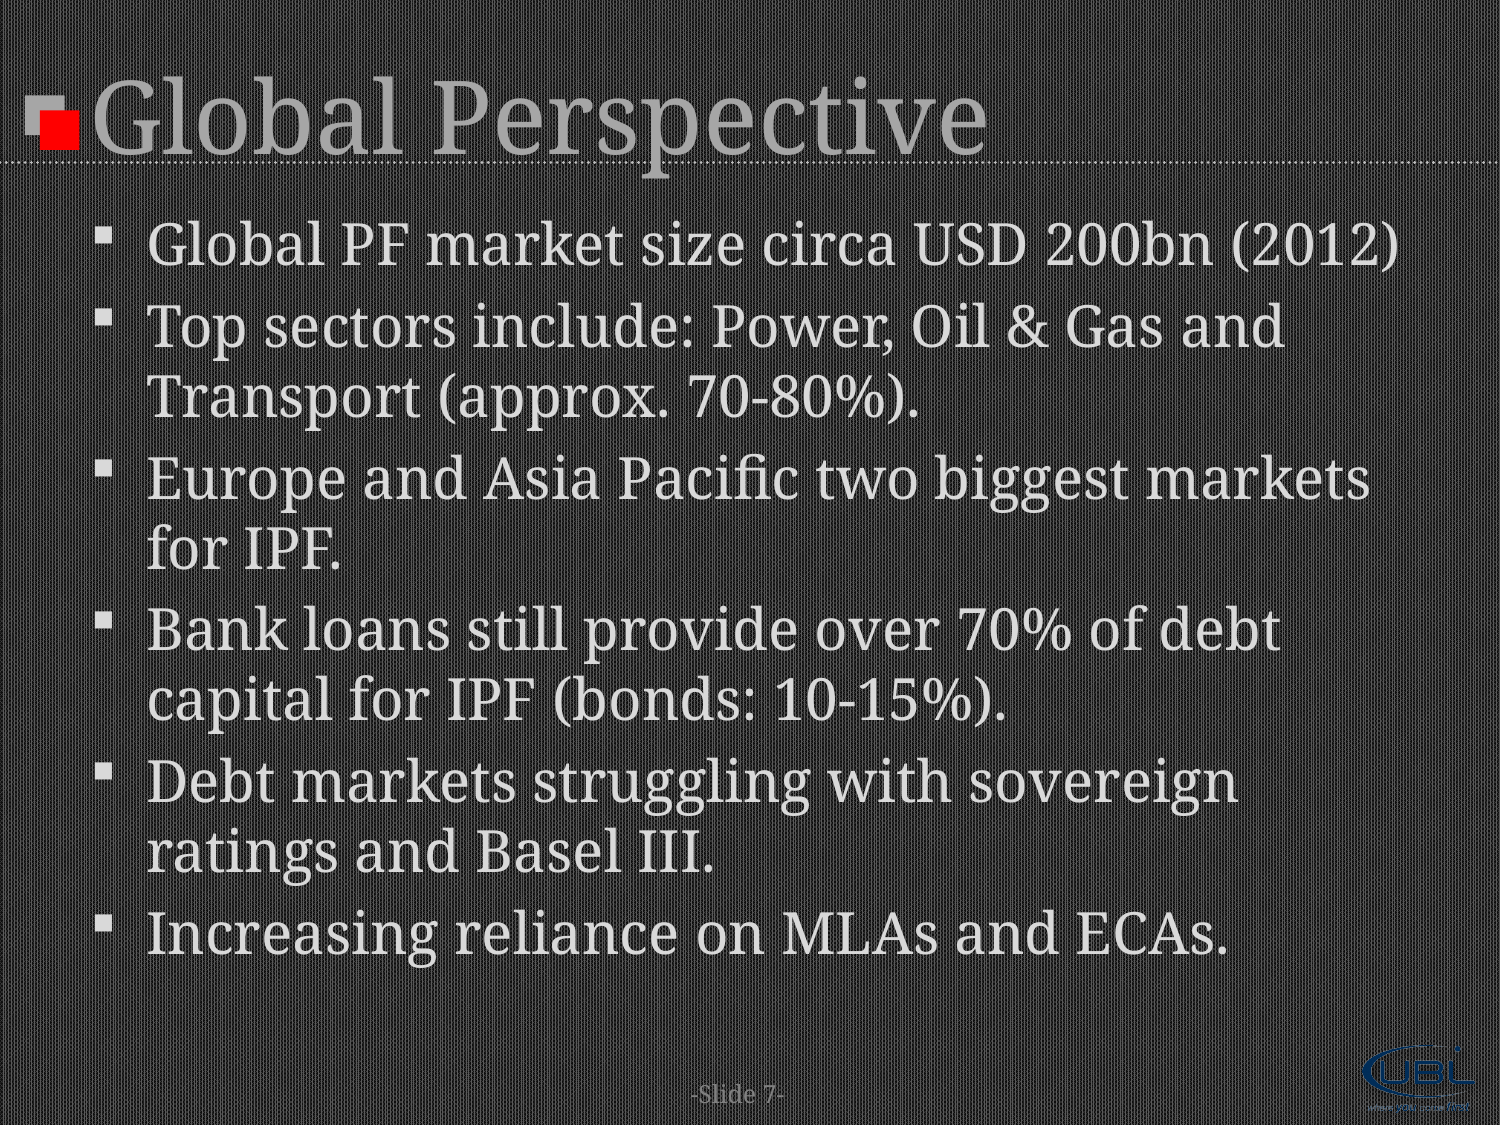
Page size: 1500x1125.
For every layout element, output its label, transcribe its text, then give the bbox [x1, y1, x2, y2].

list Global PF market size circa USD 200bn (2012) Top sectors include: Power, Oil & Gas and Transport (approx. 70-80%). Europe and Asia Pacific two biggest markets for IPF. Bank loans still provide over 70% of debt capital for IPF (bonds: 10-15%). Debt markets struggling with sovereign ratings and Basel III. Increasing reliance on MLAs and ECAs. [74, 199, 1426, 1006]
slide_number -Slide 7- [562, 1065, 913, 1125]
title Global Perspective [75, 45, 1425, 175]
picture [1362, 1045, 1475, 1113]
